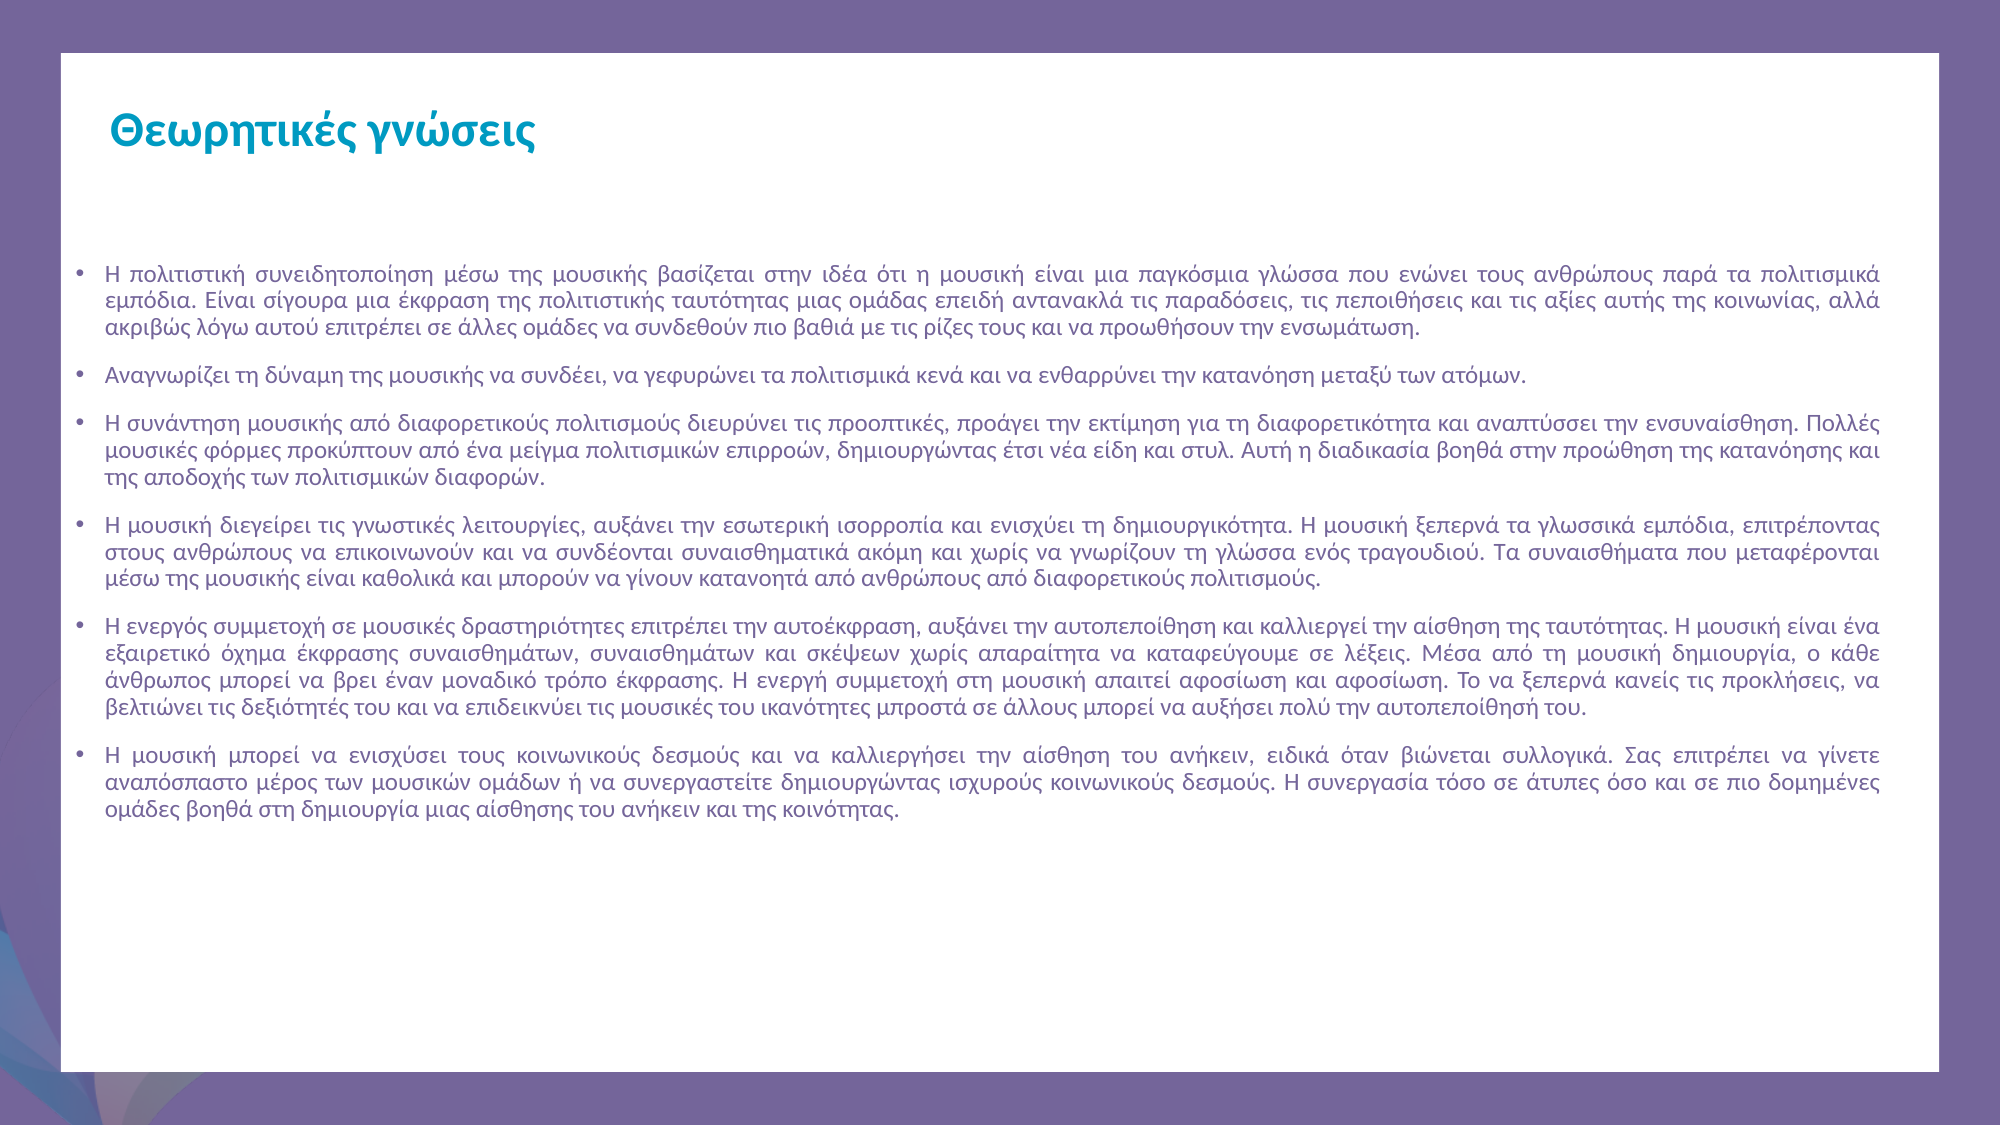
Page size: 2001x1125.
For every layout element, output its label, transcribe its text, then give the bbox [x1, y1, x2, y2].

list Θεωρητικές γνώσεις [102, 95, 1878, 191]
list Η πολιτιστική συνειδητοποίηση μέσω της μουσικής βασίζεται στην ιδέα ότι η μουσική είναι μια παγκόσμια γλώσσα που ενώνει τους ανθρώπους παρά τα πολιτισμικά εμπόδια. Είναι σίγουρα μια έκφραση της πολιτιστικής ταυτότητας μιας ομάδας επειδή αντανακλά τις παραδόσεις, τις πεποιθήσεις και τις αξίες αυτής της κοινωνίας, αλλά ακριβώς λόγω αυτού επιτρέπει σε άλλες ομάδες να συνδεθούν πιο βαθιά με τις ρίζες τους και να προωθήσουν την ενσωμάτωση. Αναγνωρίζει τη δύναμη της μουσικής να συνδέει, να γεφυρώνει τα πολιτισμικά κενά και να ενθαρρύνει την κατανόηση μεταξύ των ατόμων. Η συνάντηση μουσικής από διαφορετικούς πολιτισμούς διευρύνει τις προοπτικές, προάγει την εκτίμηση για τη διαφορετικότητα και αναπτύσσει την ενσυναίσθηση. Πολλές μουσικές φόρμες προκύπτουν από ένα μείγμα πολιτισμικών επιρροών, δημιουργώντας έτσι νέα είδη και στυλ. Αυτή η διαδικασία βοηθά στην προώθηση της κατανόησης και της αποδοχής των πολιτισμικών διαφορών. Η μουσική διεγείρει τις γνωστικές λειτουργίες, αυξάνει την εσωτερική ισορροπία και ενισχύει τη δημιουργικότητα. Η μουσική ξεπερνά τα γλωσσικά εμπόδια, επιτρέποντας στους ανθρώπους να επικοινωνούν και να συνδέονται συναισθηματικά ακόμη και χωρίς να γνωρίζουν τη γλώσσα ενός τραγουδιού. Τα συναισθήματα που μεταφέρονται μέσω της μουσικής είναι καθολικά και μπορούν να γίνουν κατανοητά από ανθρώπους από διαφορετικούς πολιτισμούς. Η ενεργός συμμετοχή σε μουσικές δραστηριότητες επιτρέπει την αυτοέκφραση, αυξάνει την αυτοπεποίθηση και καλλιεργεί την αίσθηση της ταυτότητας. Η μουσική είναι ένα εξαιρετικό όχημα έκφρασης συναισθημάτων, συναισθημάτων και σκέψεων χωρίς απαραίτητα να καταφεύγουμε σε λέξεις. Μέσα από τη μουσική δημιουργία, ο κάθε άνθρωπος μπορεί να βρει έναν μοναδικό τρόπο έκφρασης. Η ενεργή συμμετοχή στη μουσική απαιτεί αφοσίωση και αφοσίωση. Το να ξεπερνά κανείς τις προκλήσεις, να βελτιώνει τις δεξιότητές του και να επιδεικνύει τις μουσικές του ικανότητες μπροστά σε άλλους μπορεί να αυξήσει πολύ την αυτοπεποίθησή του. Η μουσική μπορεί να ενισχύσει τους κοινωνικούς δεσμούς και να καλλιεργήσει την αίσθηση του ανήκειν, ειδικά όταν βιώνεται συλλογικά. Σας επιτρέπει να γίνετε αναπόσπαστο μέρος των μουσικών ομάδων ή να συνεργαστείτε δημιουργώντας ισχυρούς κοινωνικούς δεσμούς. Η συνεργασία τόσο σε άτυπες όσο και σε πιο δομημένες ομάδες βοηθά στη δημιουργία μιας αίσθησης του ανήκειν και της κοινότητας. [59, 252, 1891, 879]
